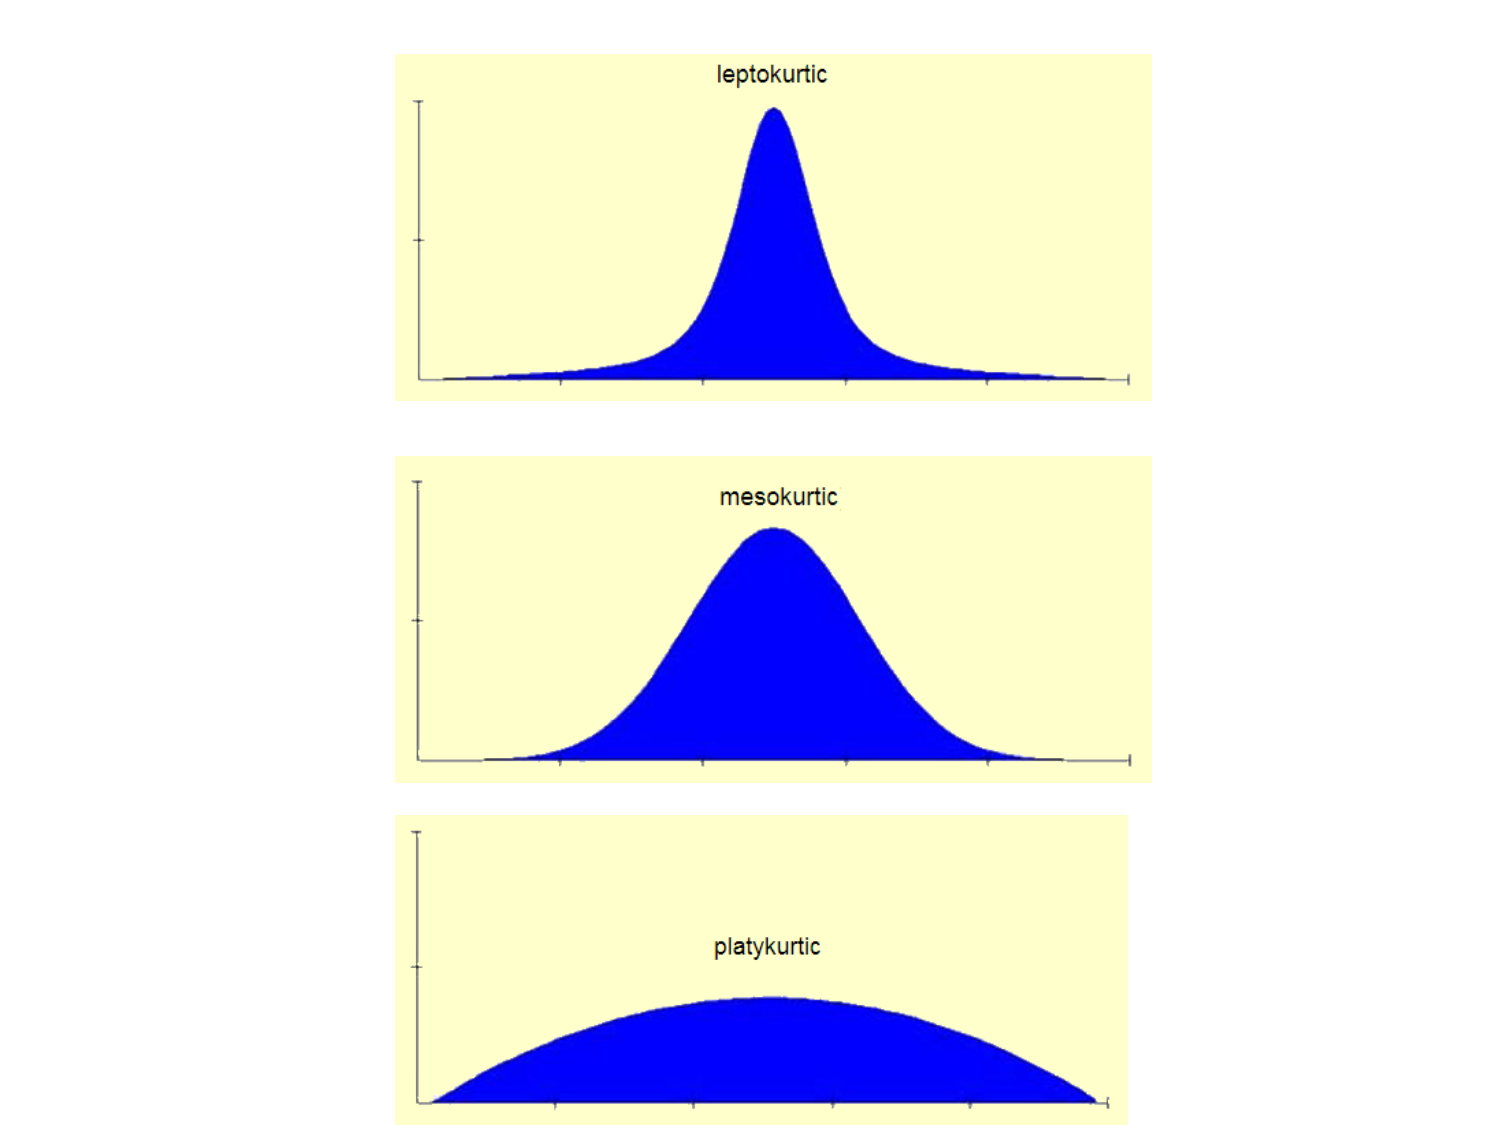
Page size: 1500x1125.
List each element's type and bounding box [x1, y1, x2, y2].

picture [395, 54, 1152, 401]
picture [395, 815, 1129, 1125]
picture [395, 455, 1152, 784]
